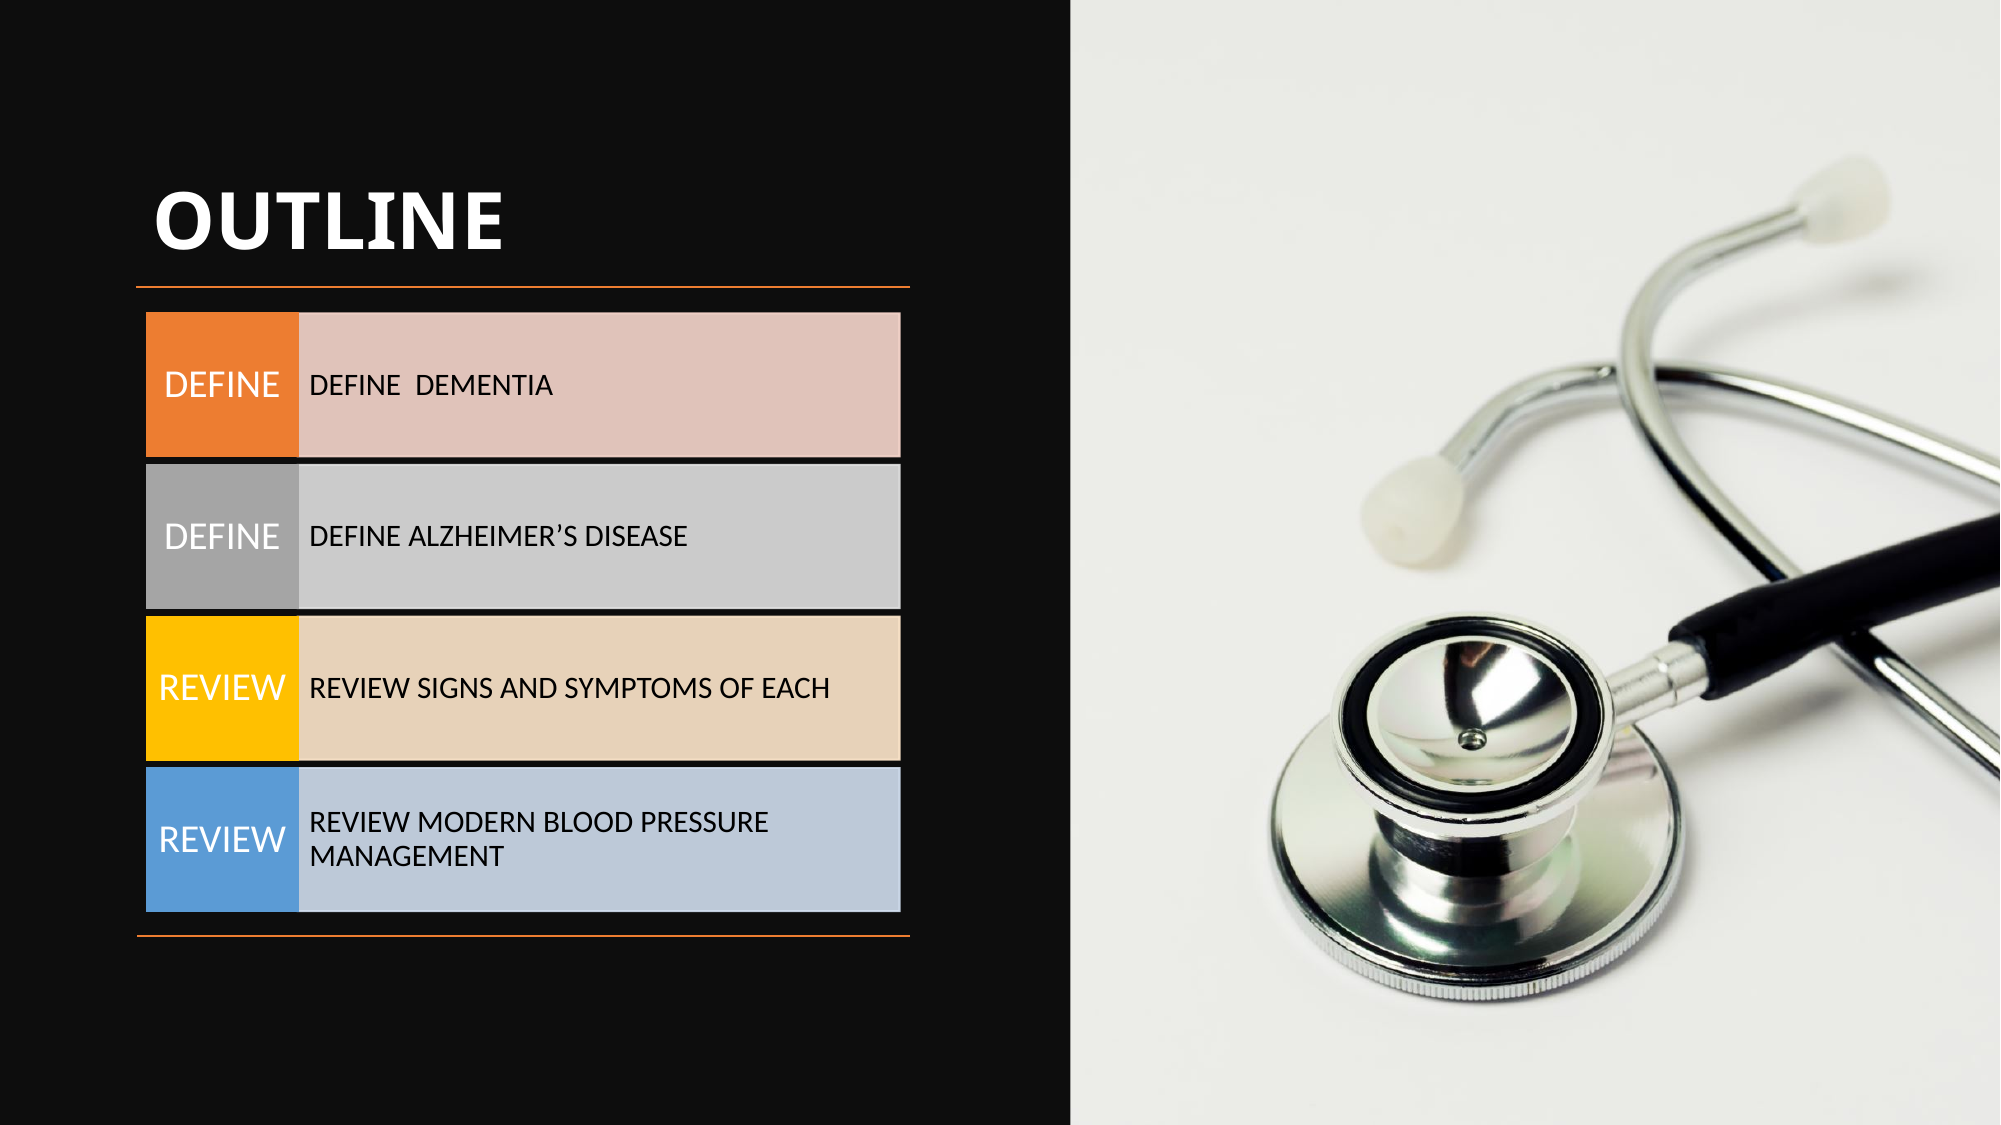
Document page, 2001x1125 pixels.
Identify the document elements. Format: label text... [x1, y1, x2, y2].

text_box [0, 0, 1070, 1125]
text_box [147, 313, 900, 912]
title OUTLINE [137, 73, 910, 275]
picture [1070, 0, 2000, 1125]
